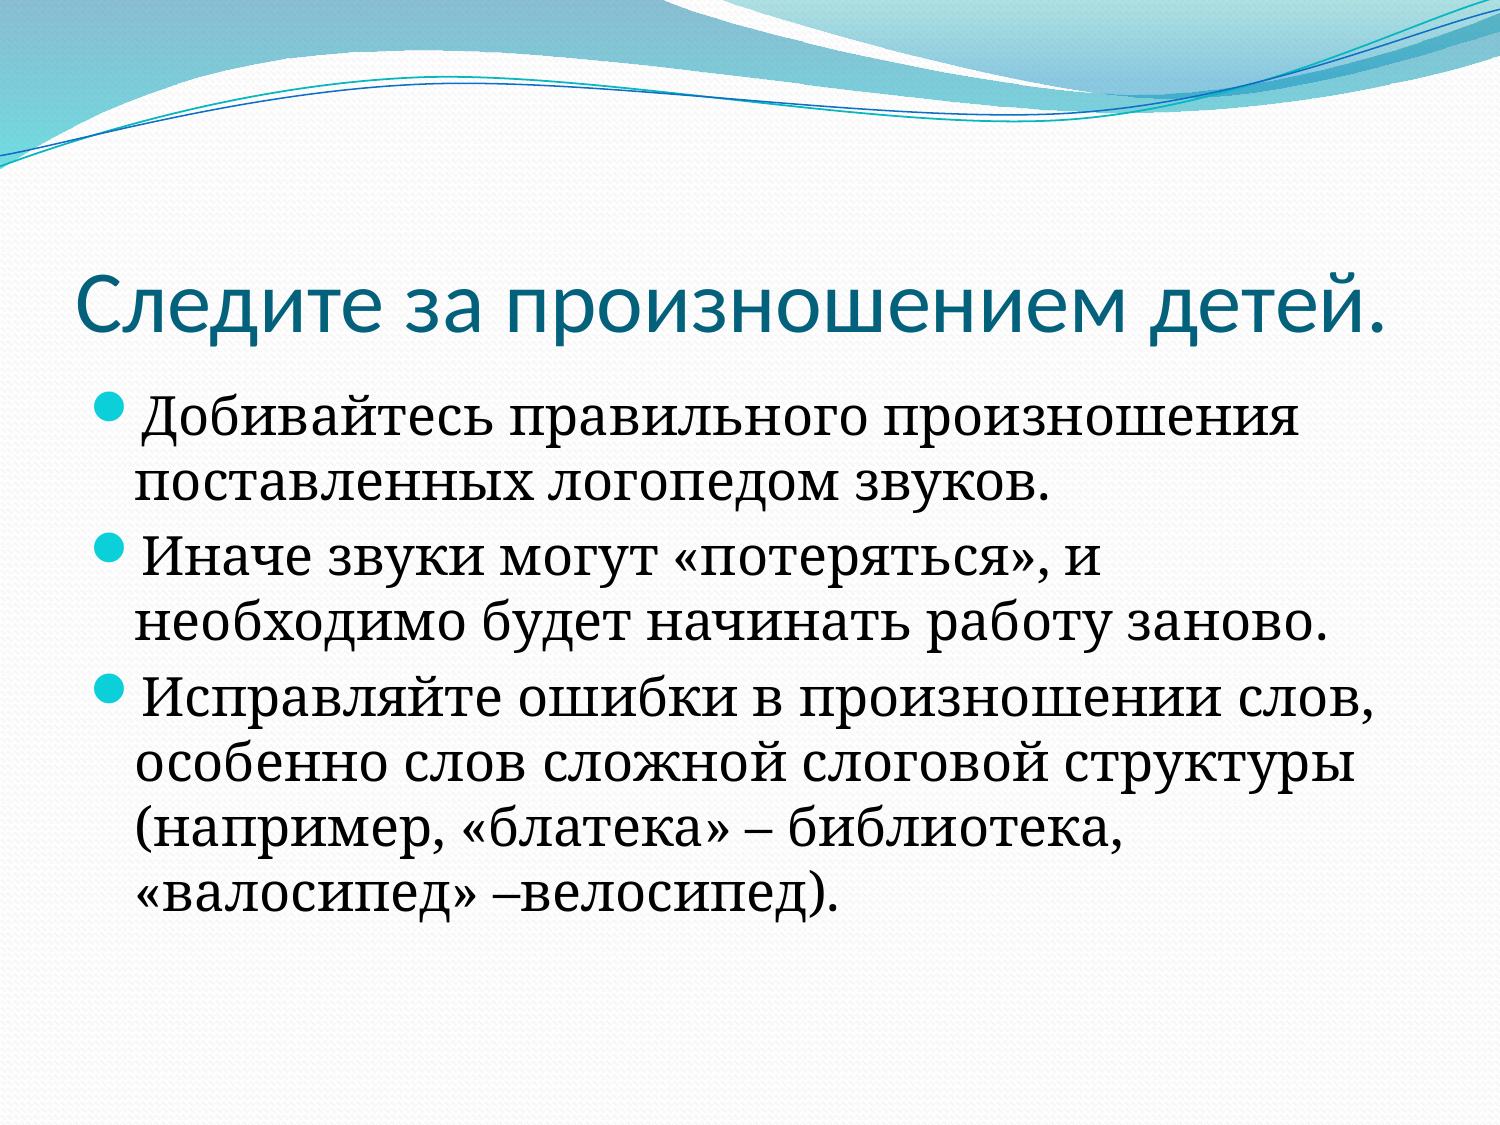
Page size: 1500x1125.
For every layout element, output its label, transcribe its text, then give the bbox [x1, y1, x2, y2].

title Следите за произношением детей. [75, 137, 1425, 350]
list Добивайтесь правильного произношения поставленных логопедом звуков. Иначе звуки могут «потеряться», и необходимо будет начинать работу заново. Исправляйте ошибки в произношении слов, особенно слов сложной слоговой структуры (например, «блатека» – библиотека, «валосипед» –велосипед). [75, 373, 1425, 1038]
